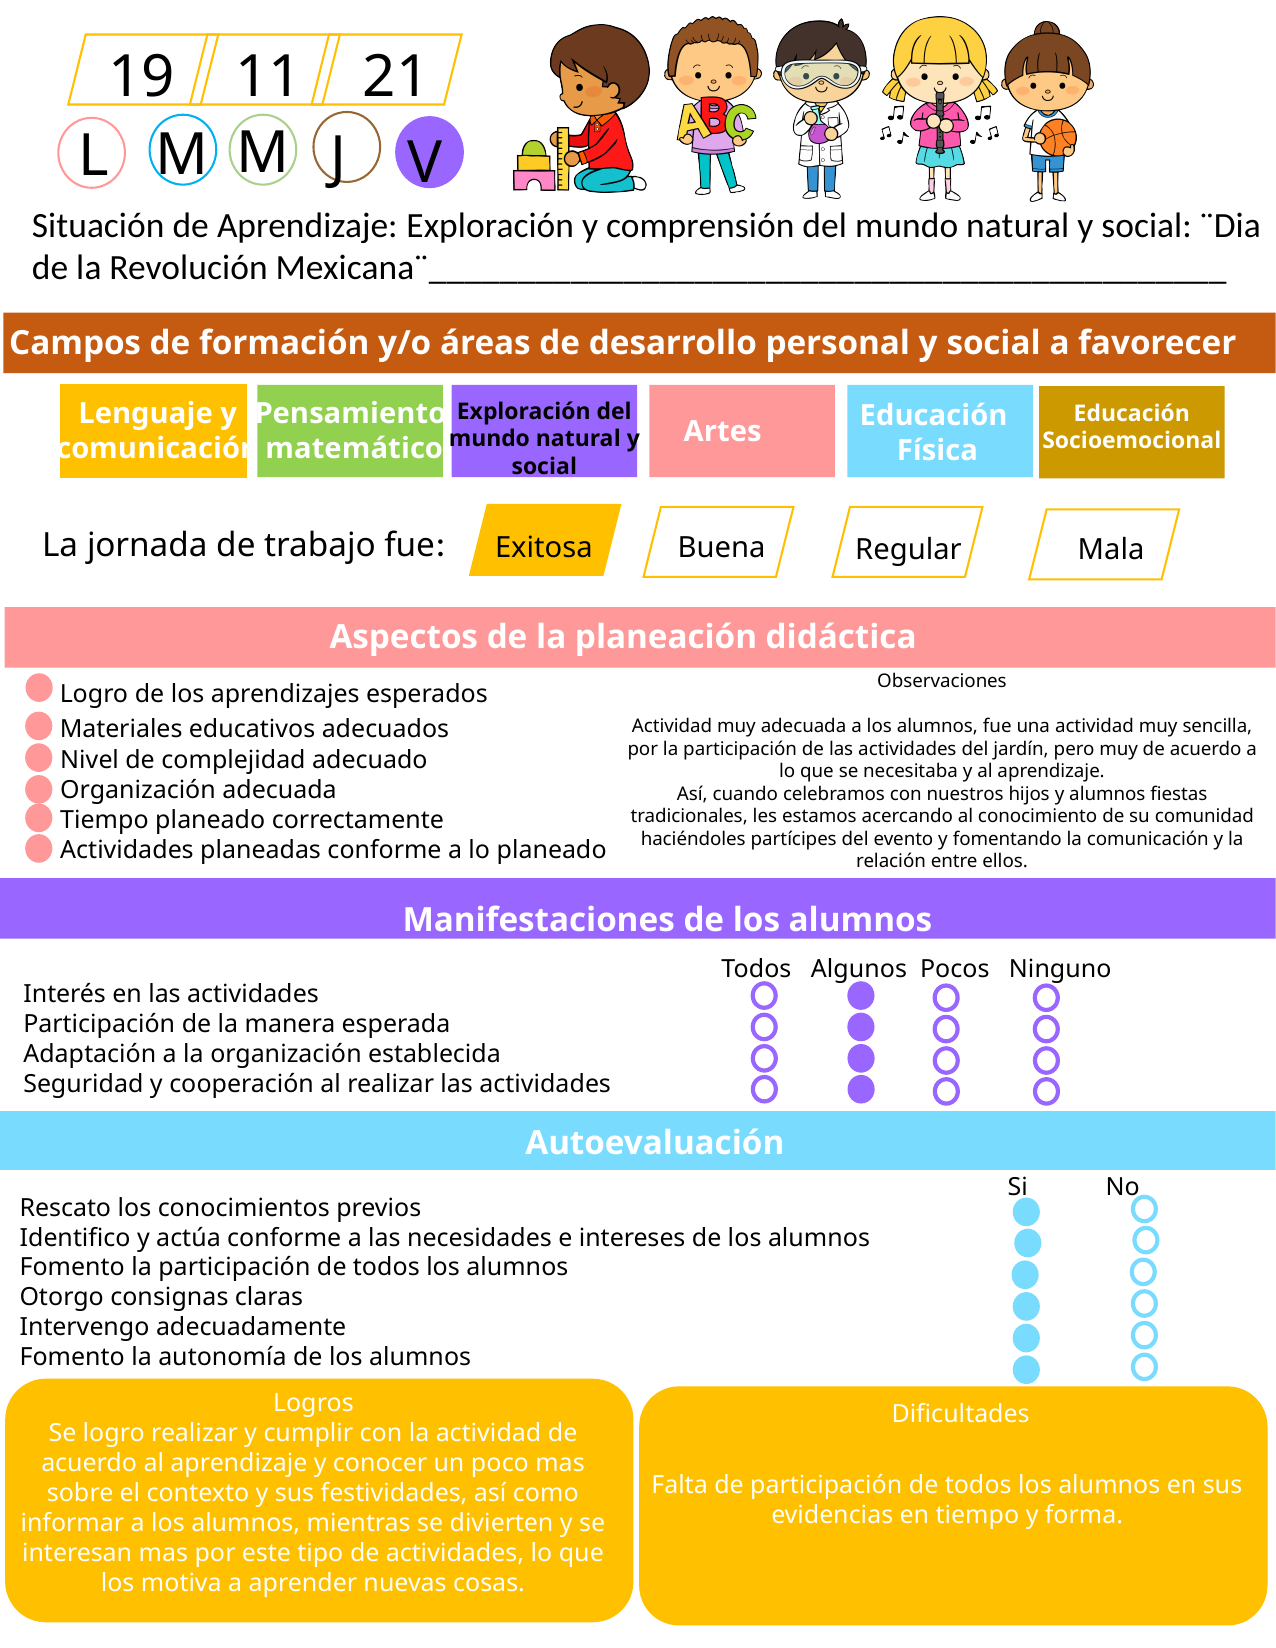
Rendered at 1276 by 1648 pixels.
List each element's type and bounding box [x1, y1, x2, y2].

text_box [0, 16, 1276, 1626]
